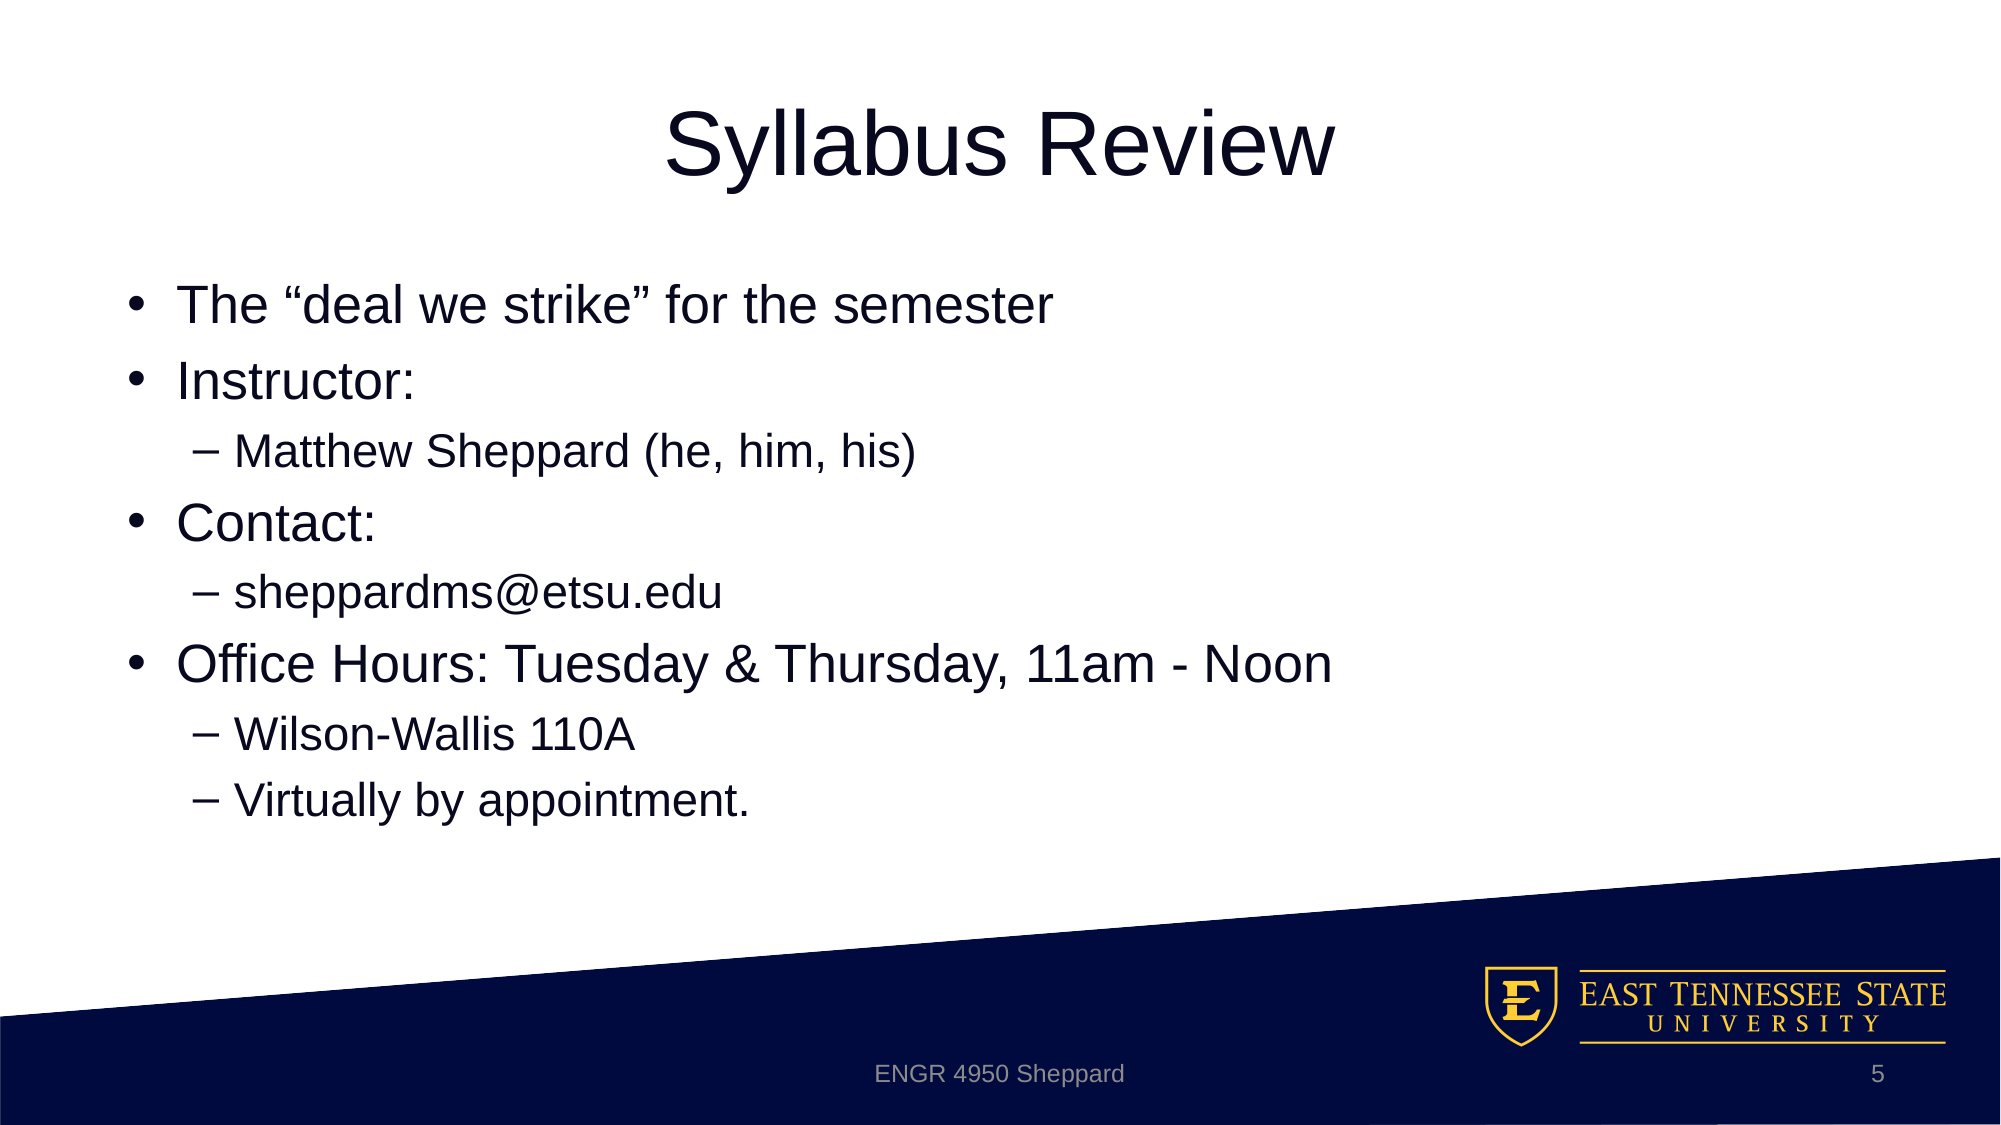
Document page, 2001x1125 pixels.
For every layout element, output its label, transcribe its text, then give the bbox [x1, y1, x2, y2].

slide_number 5 [1433, 1042, 1900, 1103]
footer ENGR 4950 Sheppard [683, 1042, 1317, 1103]
picture [0, 0, 2001, 1125]
list The “deal we strike” for the semester Instructor: Matthew Sheppard (he, him, his) Contact: sheppardms@etsu.edu Office Hours: Tuesday & Thursday, 11am - Noon Wilson-Wallis 110A Virtually by appointment. [112, 262, 1675, 835]
title Syllabus Review [99, 45, 1900, 233]
